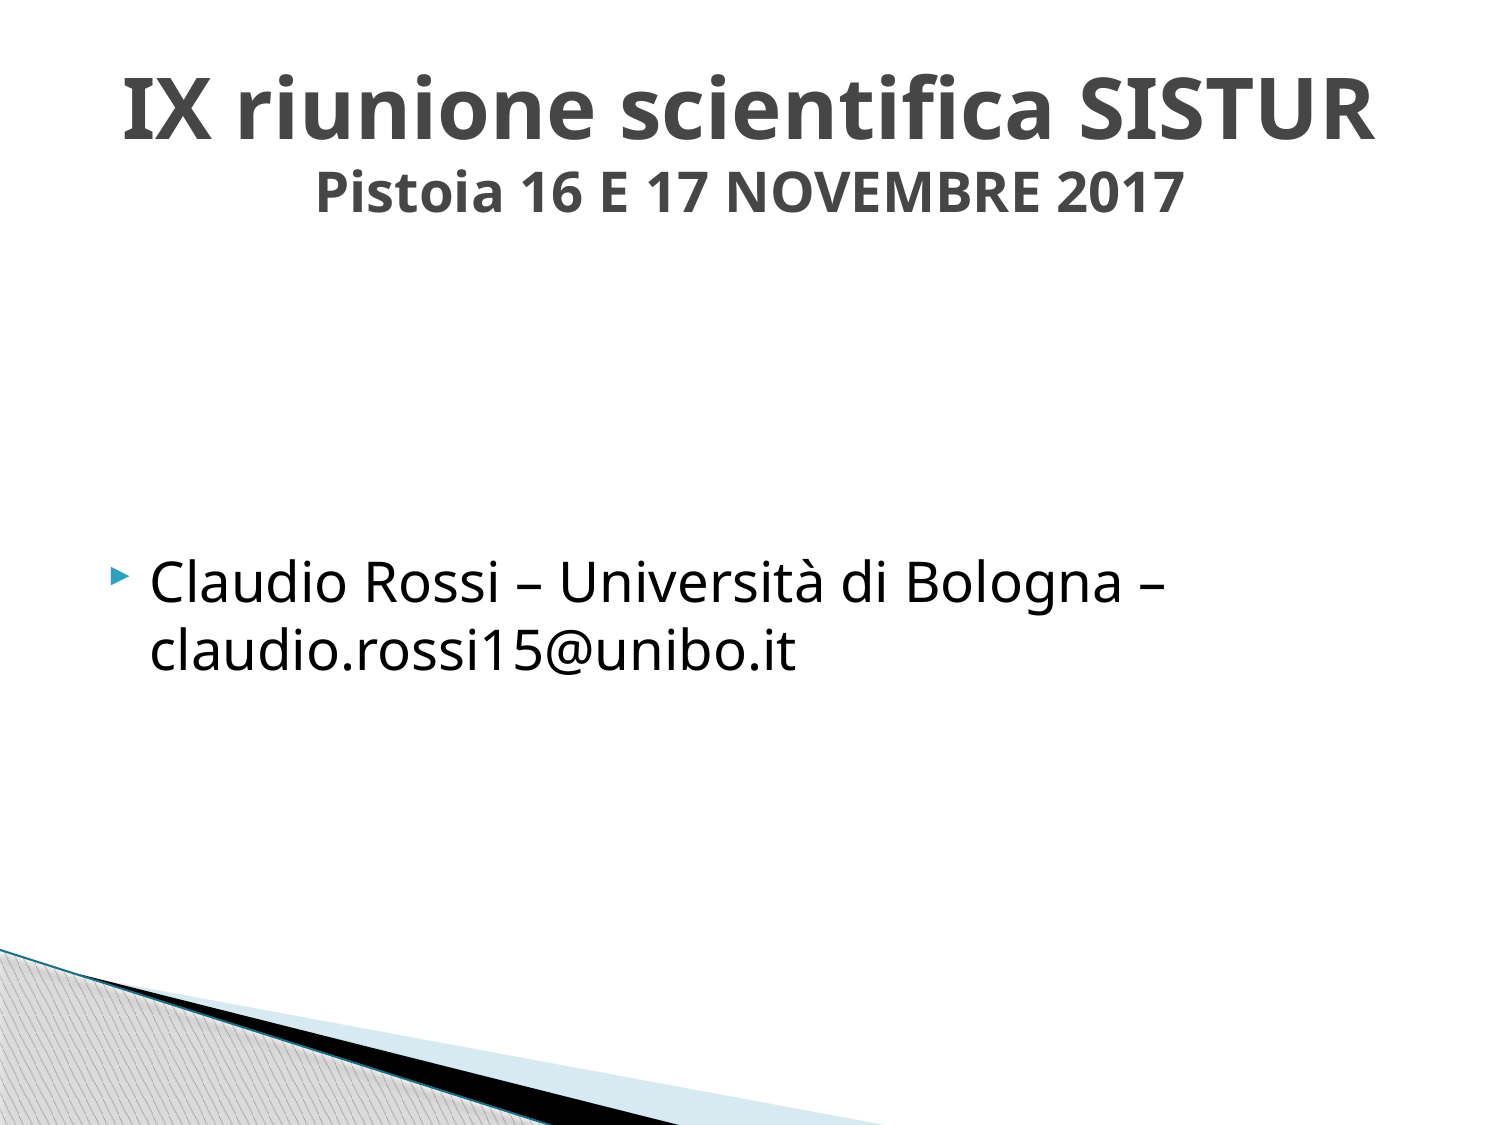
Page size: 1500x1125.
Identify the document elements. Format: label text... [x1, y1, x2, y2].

list Claudio Rossi – Università di Bologna – claudio.rossi15@unibo.it [75, 243, 1425, 986]
title IX riunione scientifica SISTUR Pistoia 16 E 17 NOVEMBRE 2017 [75, 45, 1425, 233]
